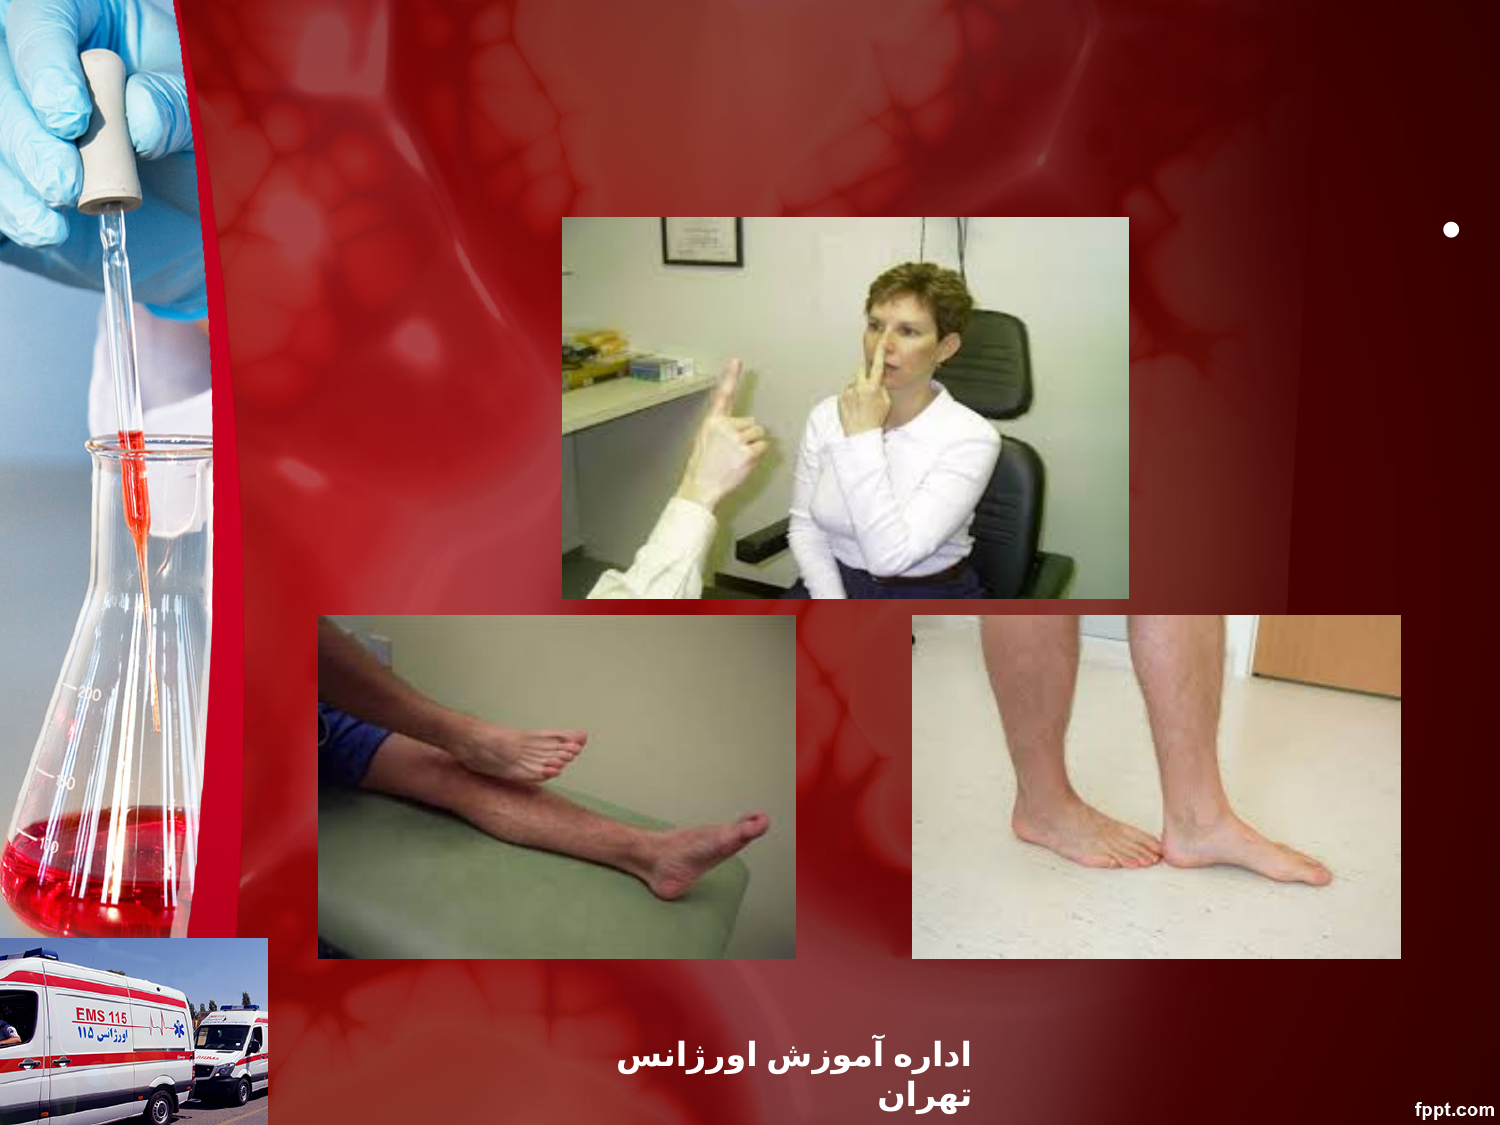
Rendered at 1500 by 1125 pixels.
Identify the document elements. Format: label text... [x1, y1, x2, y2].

picture [0, 0, 1500, 1125]
list [274, 186, 1477, 989]
title [324, 86, 1476, 186]
footer اداره آموزش اورژانس تهران [512, 1042, 988, 1103]
